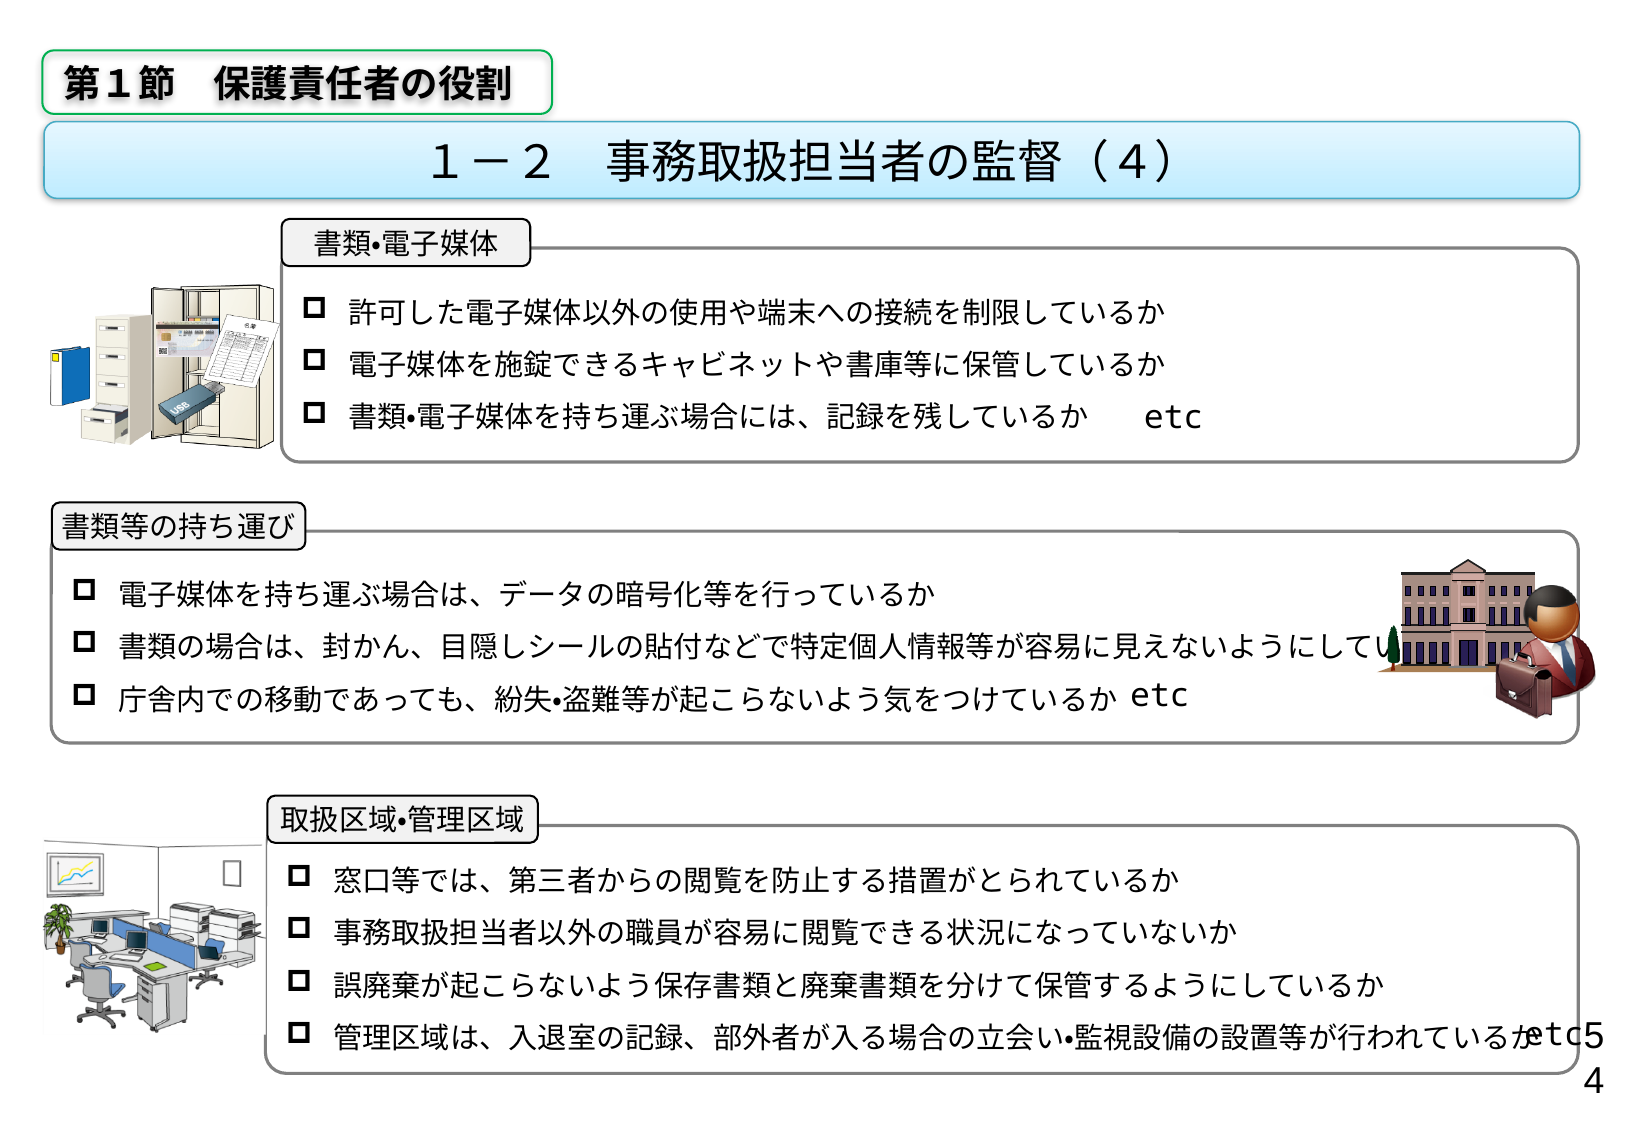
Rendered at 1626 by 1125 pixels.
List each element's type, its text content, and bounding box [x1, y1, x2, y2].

text_box etc [1129, 652, 1202, 724]
text_box 第１節 保護責任者の役割 [41, 49, 553, 115]
picture [42, 837, 266, 1036]
text_box etc [1143, 374, 1216, 445]
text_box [34, 284, 280, 455]
text_box １－２ 事務取扱担当者の監督（４） [43, 121, 1580, 199]
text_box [1376, 558, 1613, 719]
text_box 54 [1583, 1026, 1622, 1087]
text_box 許可した電子媒体以外の使用や端末への接続を制限しているか 電子媒体を施錠できるキャビネットや書庫等に保管しているか 書類・電子媒体を持ち運ぶ場合には、記録を残しているか [279, 245, 1581, 465]
text_box 電子媒体を持ち運ぶ場合は、データの暗号化等を行っているか 書類の場合は、封かん、目隠しシールの貼付などで特定個人情報等が容易に見えないようにしているか 庁舎内での移動であっても、紛失・盗難等が起こらないよう気をつけているか [49, 529, 1581, 746]
text_box 書類等の持ち運び [51, 502, 306, 550]
text_box etc [1524, 992, 1597, 1063]
text_box 取扱区域・管理区域 [267, 795, 538, 843]
text_box 書類・電子媒体 [281, 218, 531, 267]
text_box 窓口等では、第三者からの閲覧を防止する措置がとられているか 事務取扱担当者以外の職員が容易に閲覧できる状況になっていないか 誤廃棄が起こらないよう保存書類と廃棄書類を分けて保管するようにしているか 管理区域は、入退室の記録、部外者が入る場合の立会い・監視設備の設置等が行われているか [263, 823, 1581, 1076]
